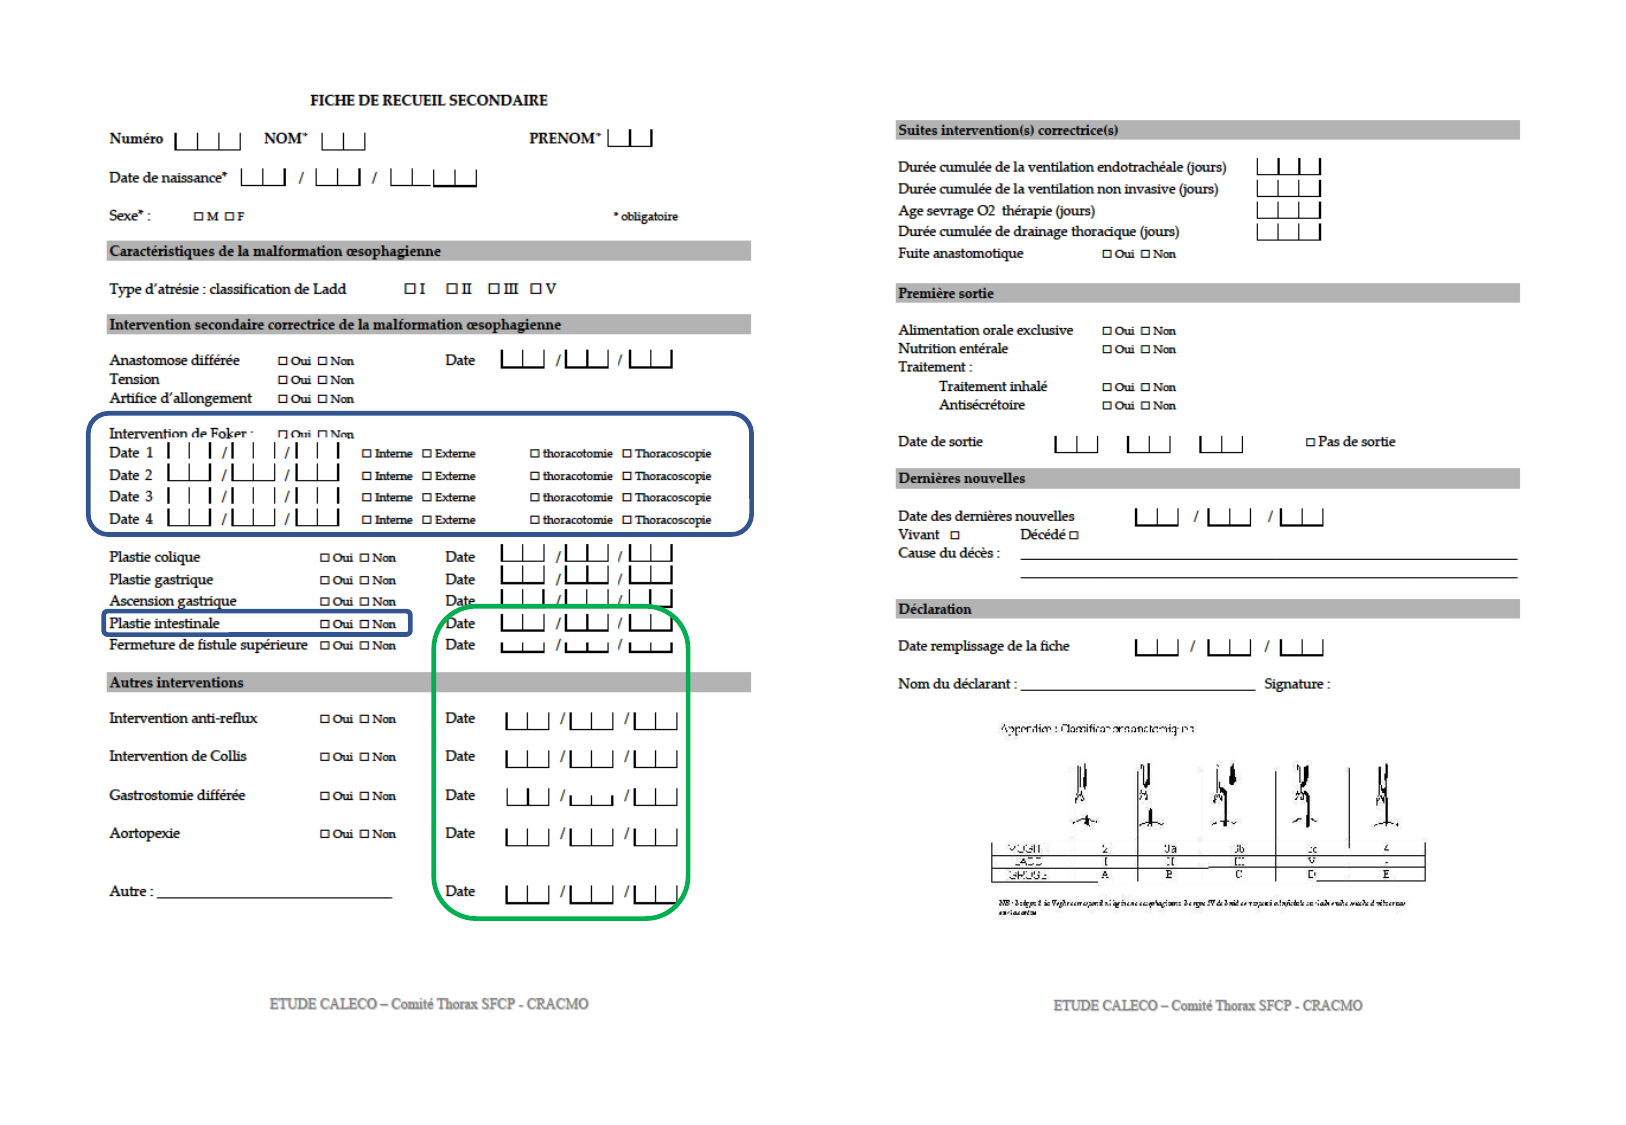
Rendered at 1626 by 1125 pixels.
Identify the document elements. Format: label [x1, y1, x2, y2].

text_box [866, 88, 1550, 1055]
text_box [76, 57, 781, 1055]
